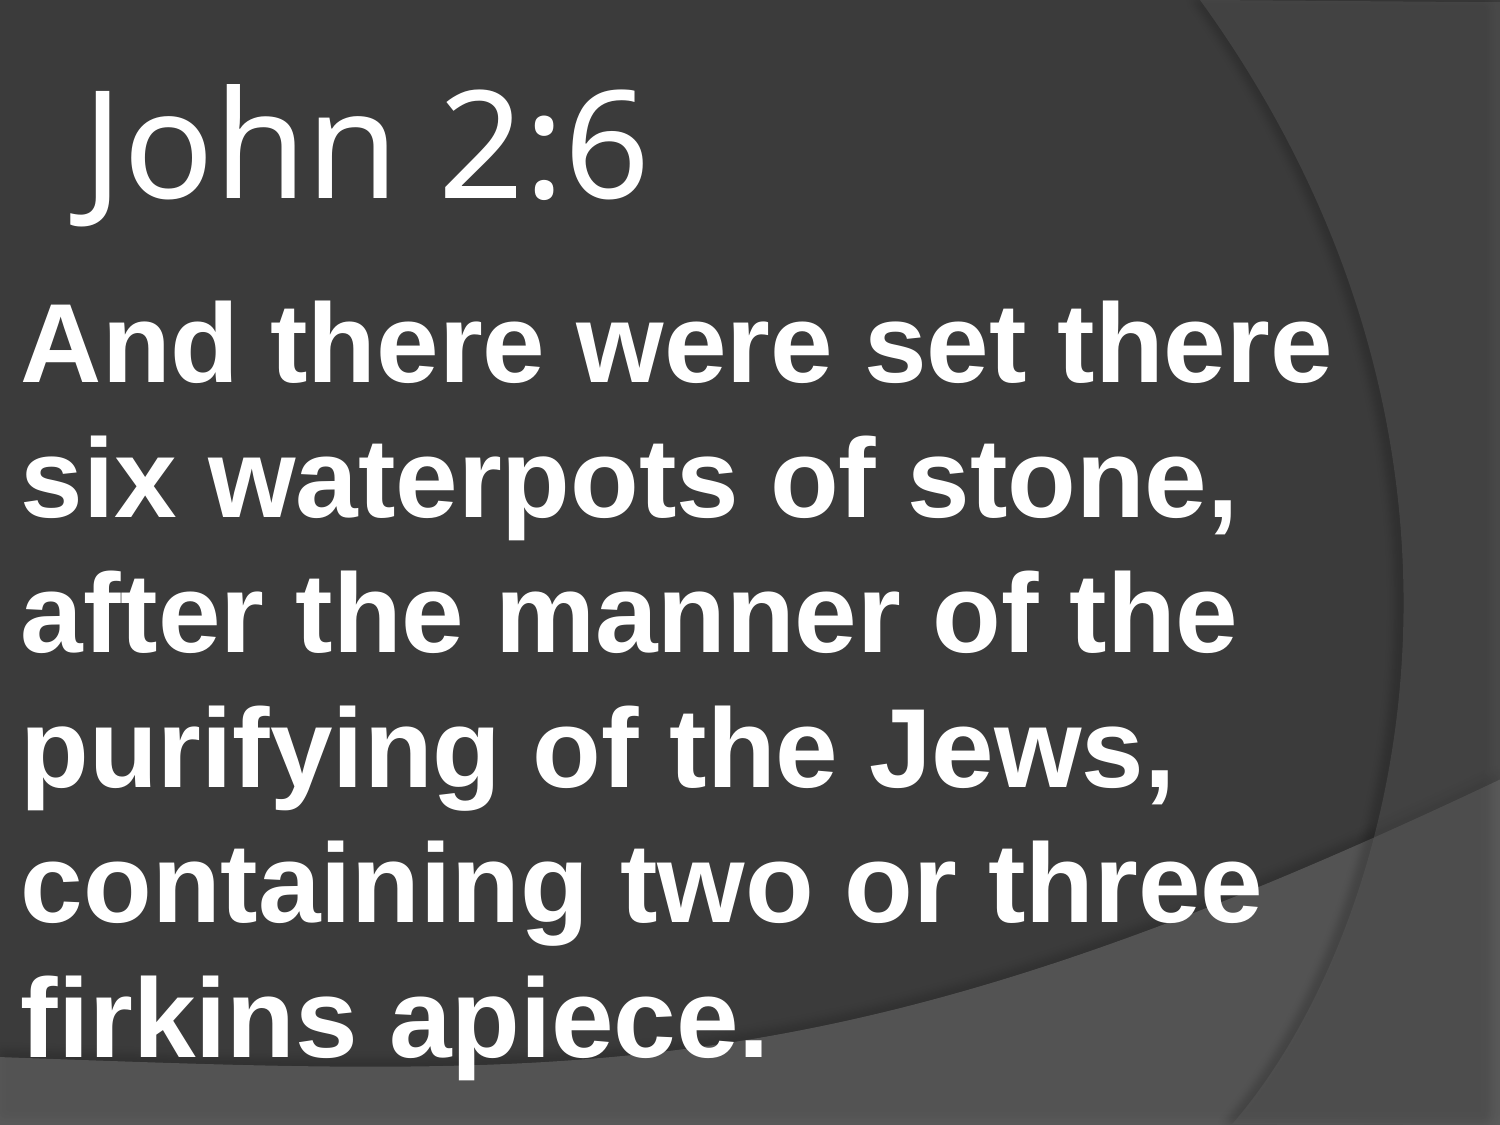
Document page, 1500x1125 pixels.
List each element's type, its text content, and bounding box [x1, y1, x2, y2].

list And there were set there six waterpots of stone, after the manner of the purifying of the Jews, containing two or three firkins apiece. [0, 262, 1488, 1125]
title John 2:6 [75, 45, 1300, 233]
